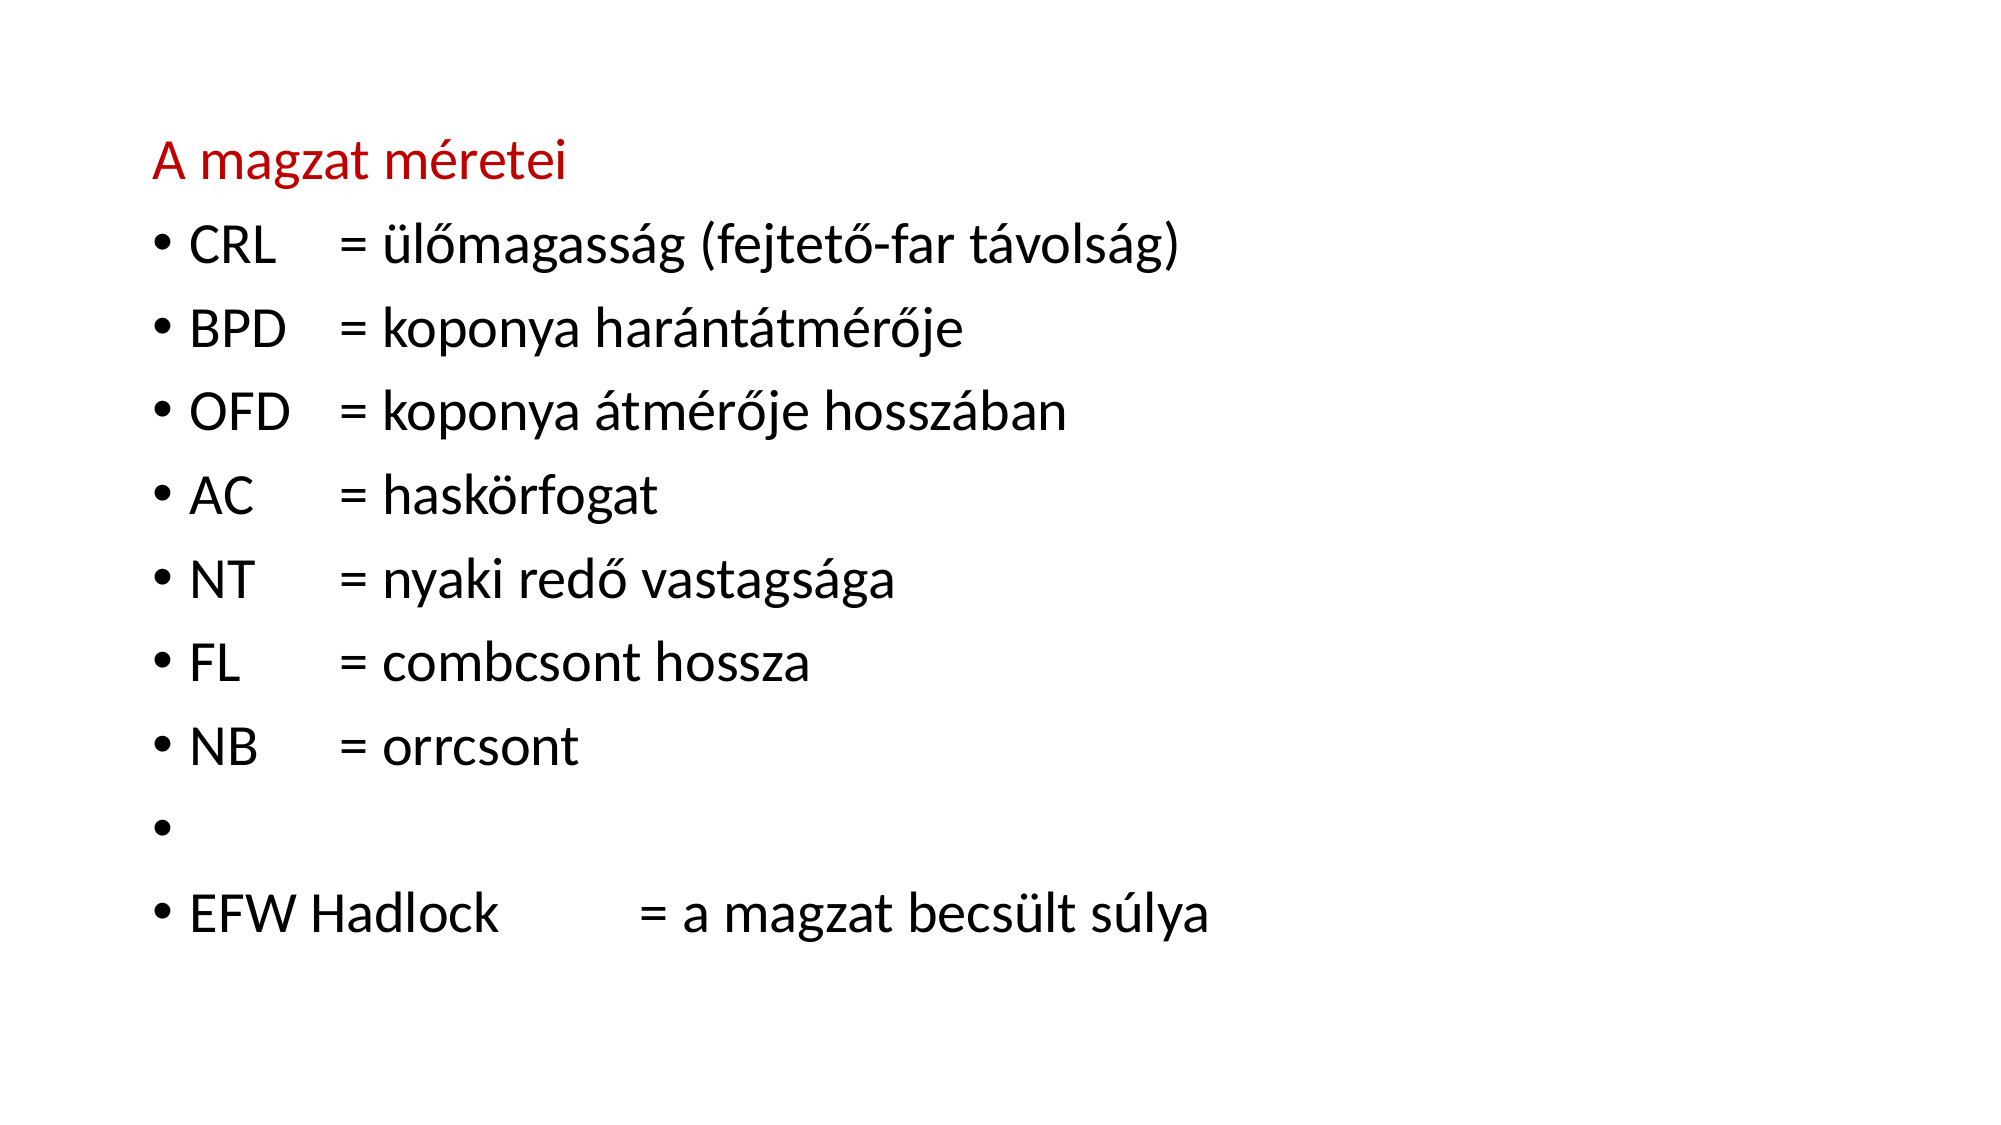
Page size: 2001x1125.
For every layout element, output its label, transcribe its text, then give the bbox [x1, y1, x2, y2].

list A magzat méretei CRL = ülőmagasság (fejtető-far távolság) BPD = koponya harántátmérője OFD = koponya átmérője hosszában AC = haskörfogat NT = nyaki redő vastagsága FL = combcsont hossza NB = orrcsont EFW Hadlock = a magzat becsült súlya [137, 122, 1863, 1066]
